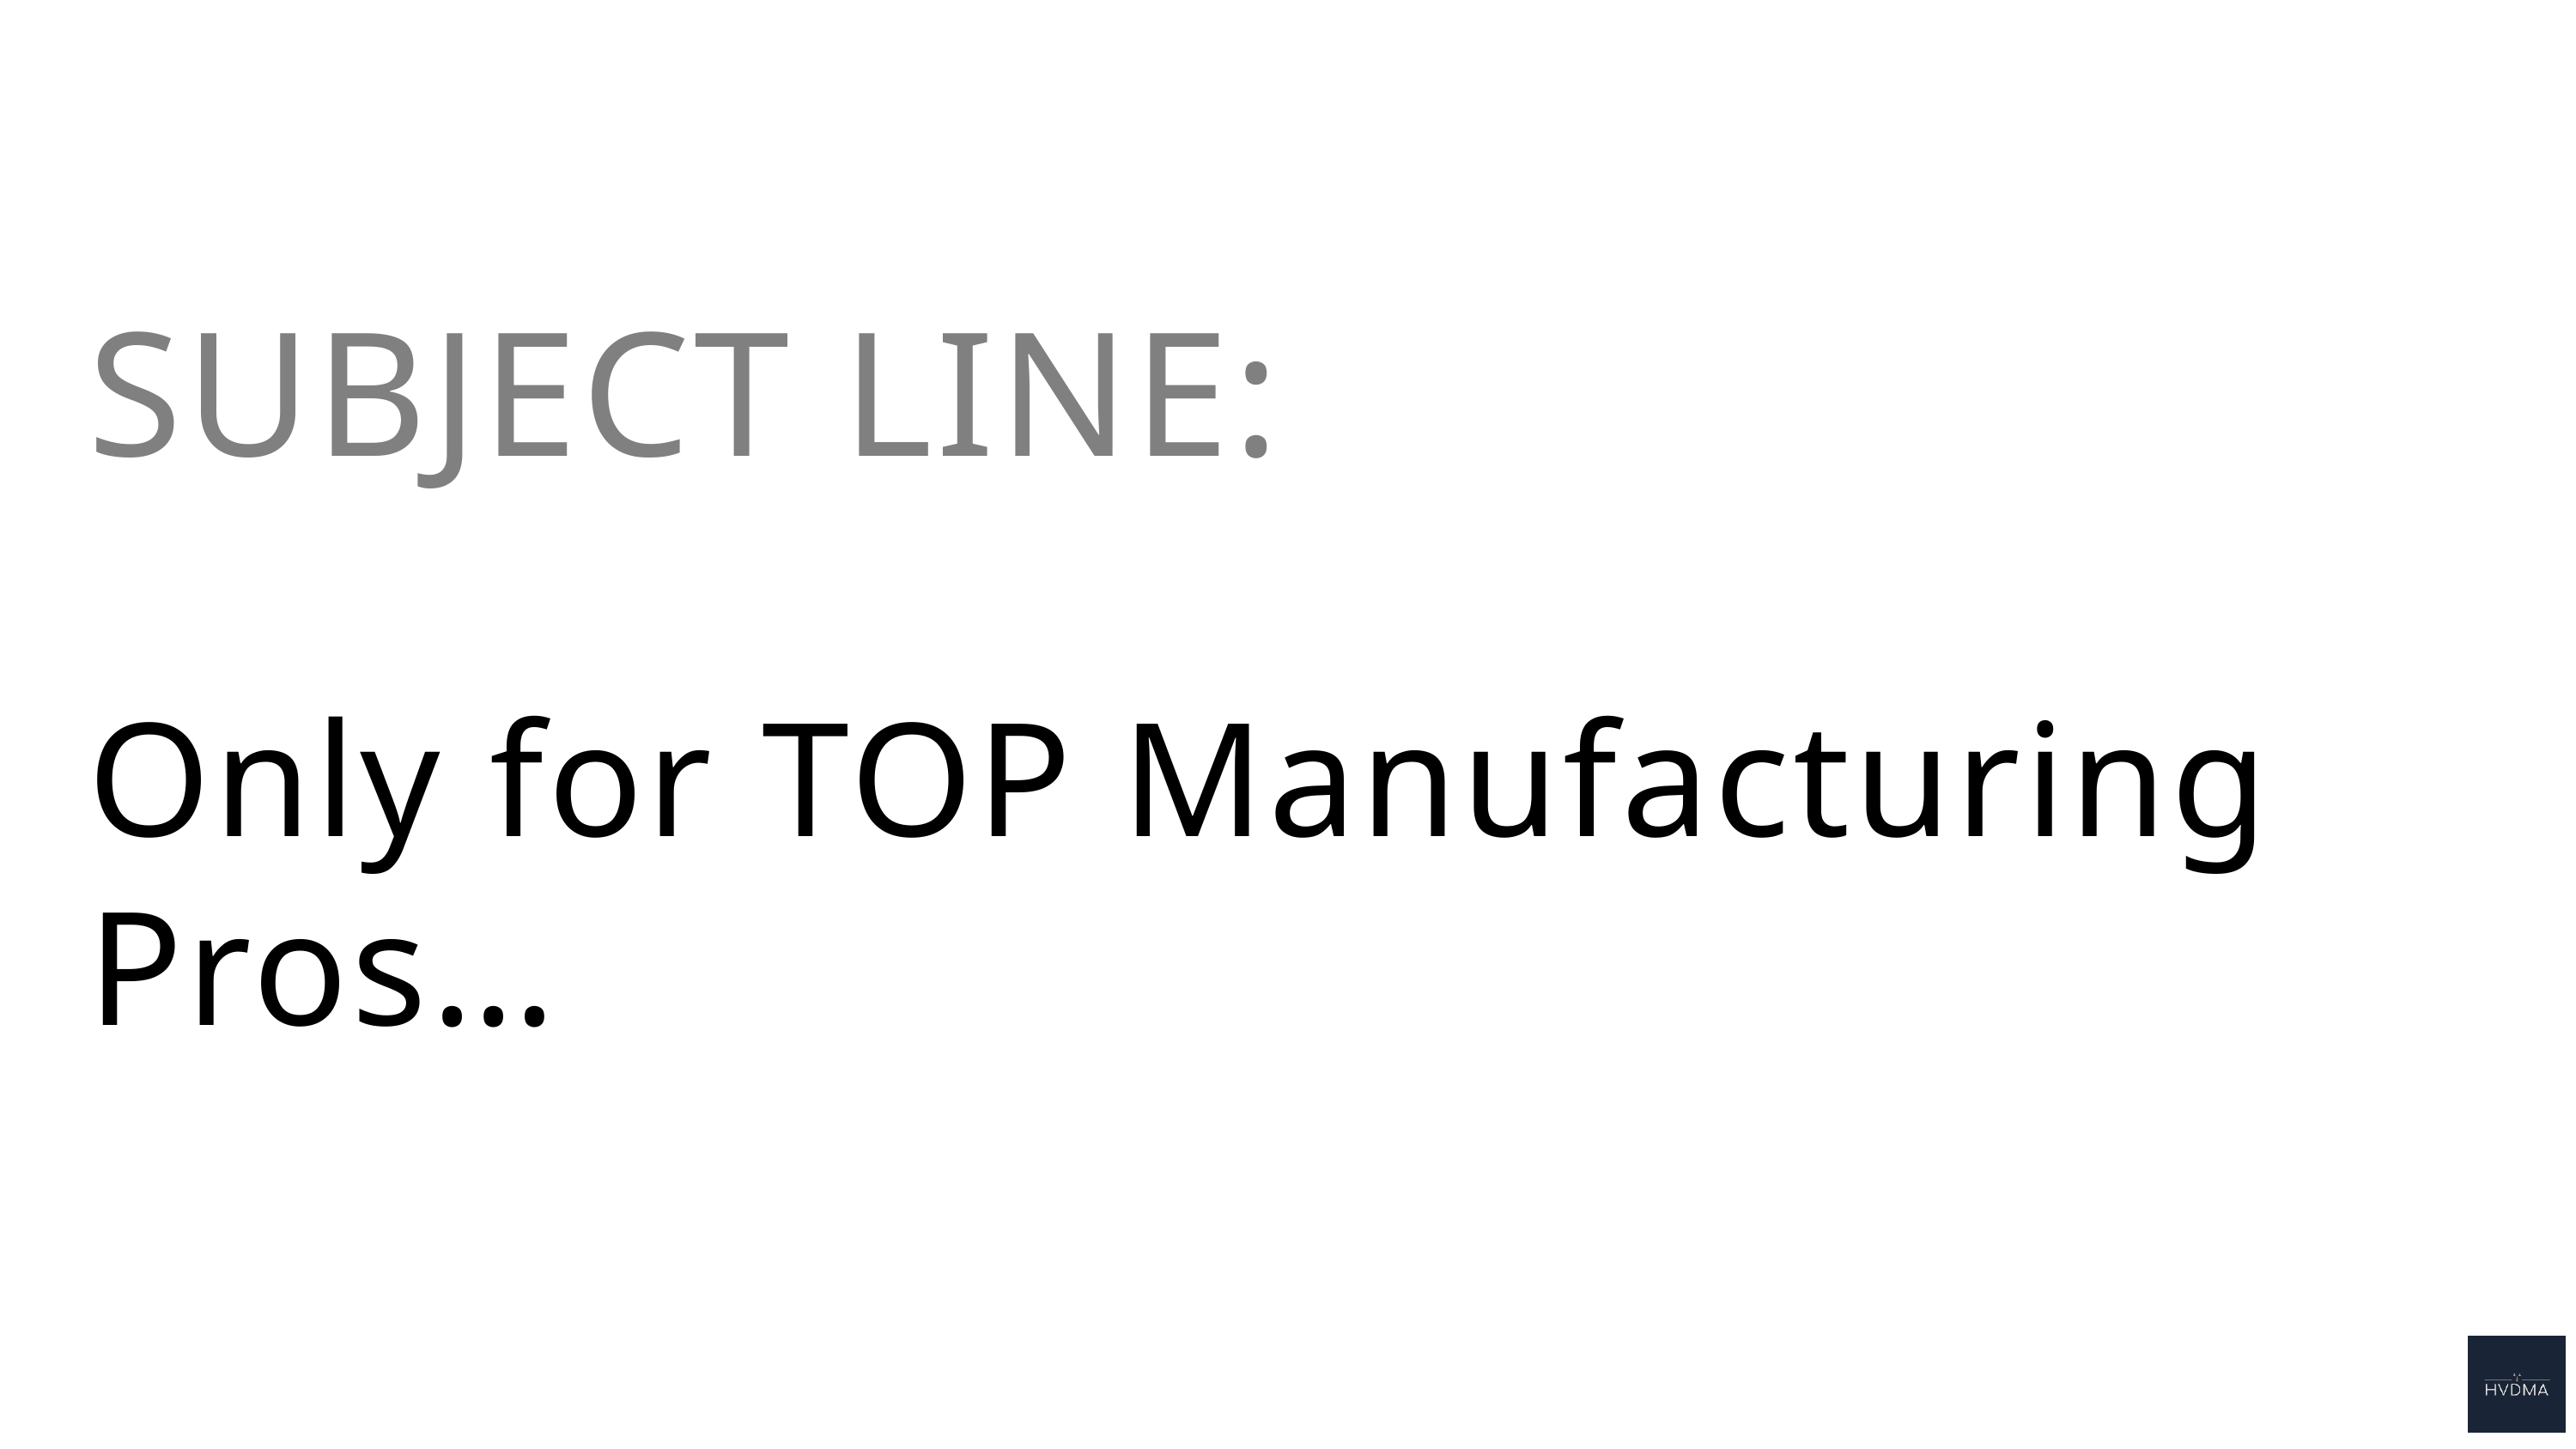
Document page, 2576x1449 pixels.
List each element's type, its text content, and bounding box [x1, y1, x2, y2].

picture [2468, 1336, 2566, 1433]
text_box SUBJECT LINE: Only for TOP Manufacturing Pros… [88, 284, 2488, 1263]
